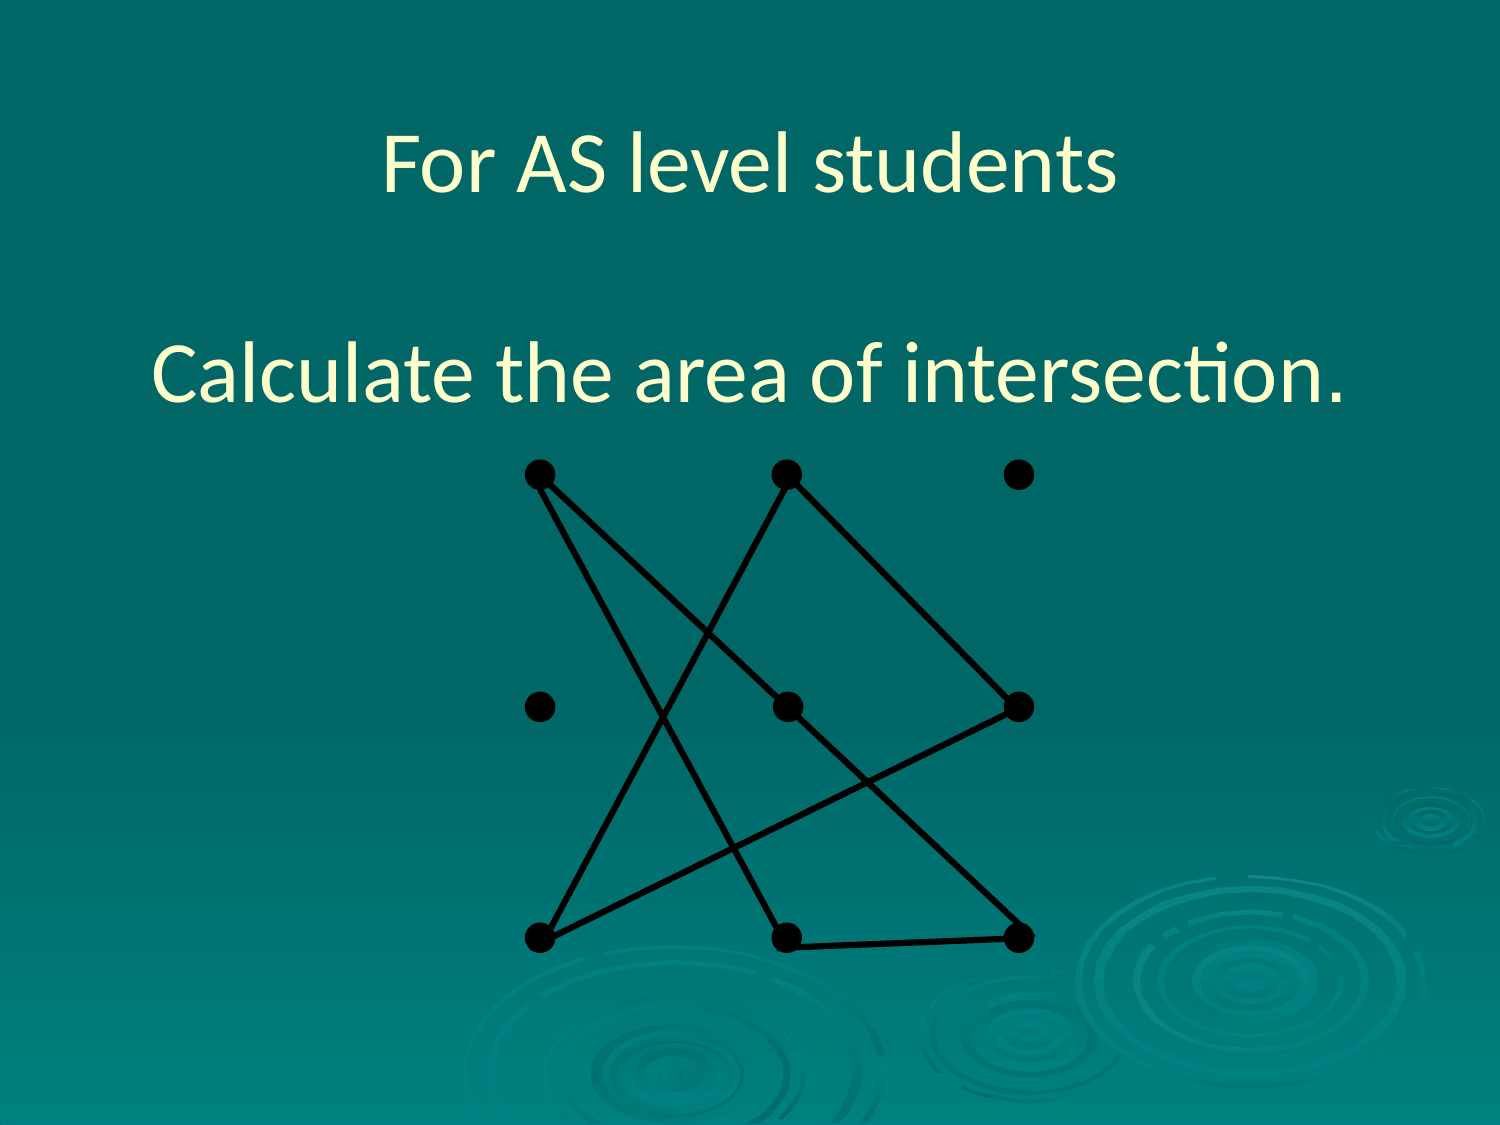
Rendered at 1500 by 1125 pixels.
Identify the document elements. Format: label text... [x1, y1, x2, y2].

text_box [529, 467, 1027, 949]
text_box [525, 459, 1034, 953]
title For AS level students Calculate the area of intersection. [74, 45, 1426, 481]
